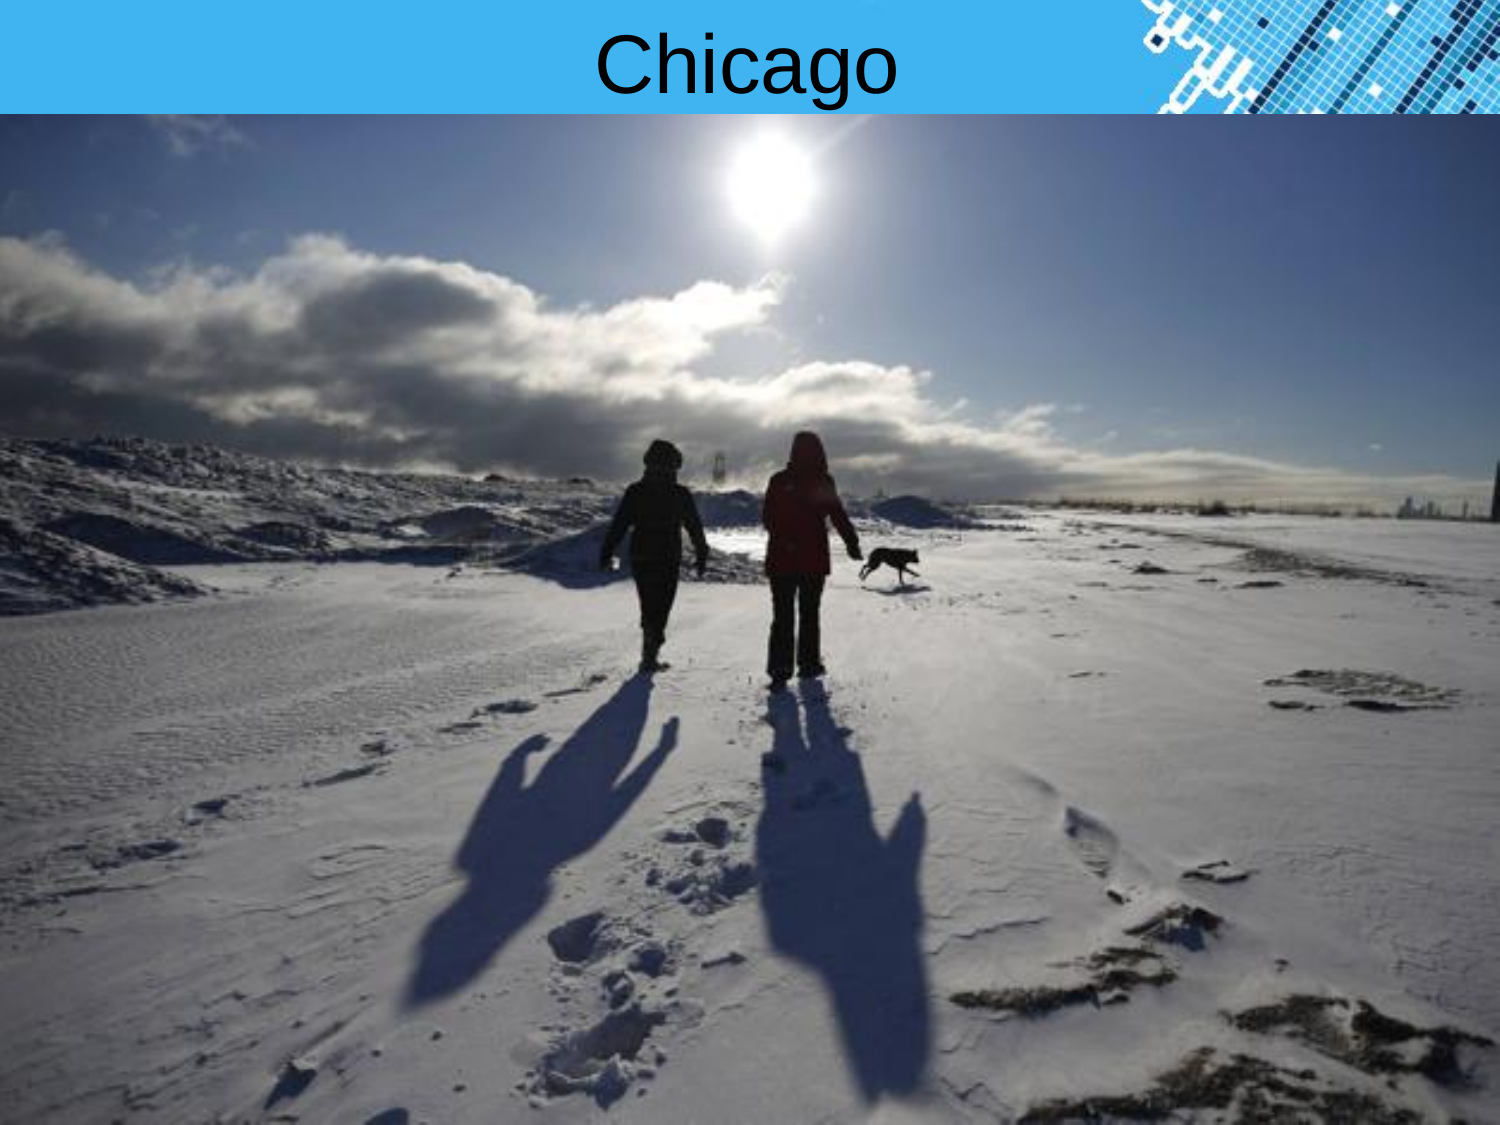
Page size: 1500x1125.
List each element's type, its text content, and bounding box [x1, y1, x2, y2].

title Chicago [72, 3, 1423, 112]
picture [0, 0, 1500, 1125]
